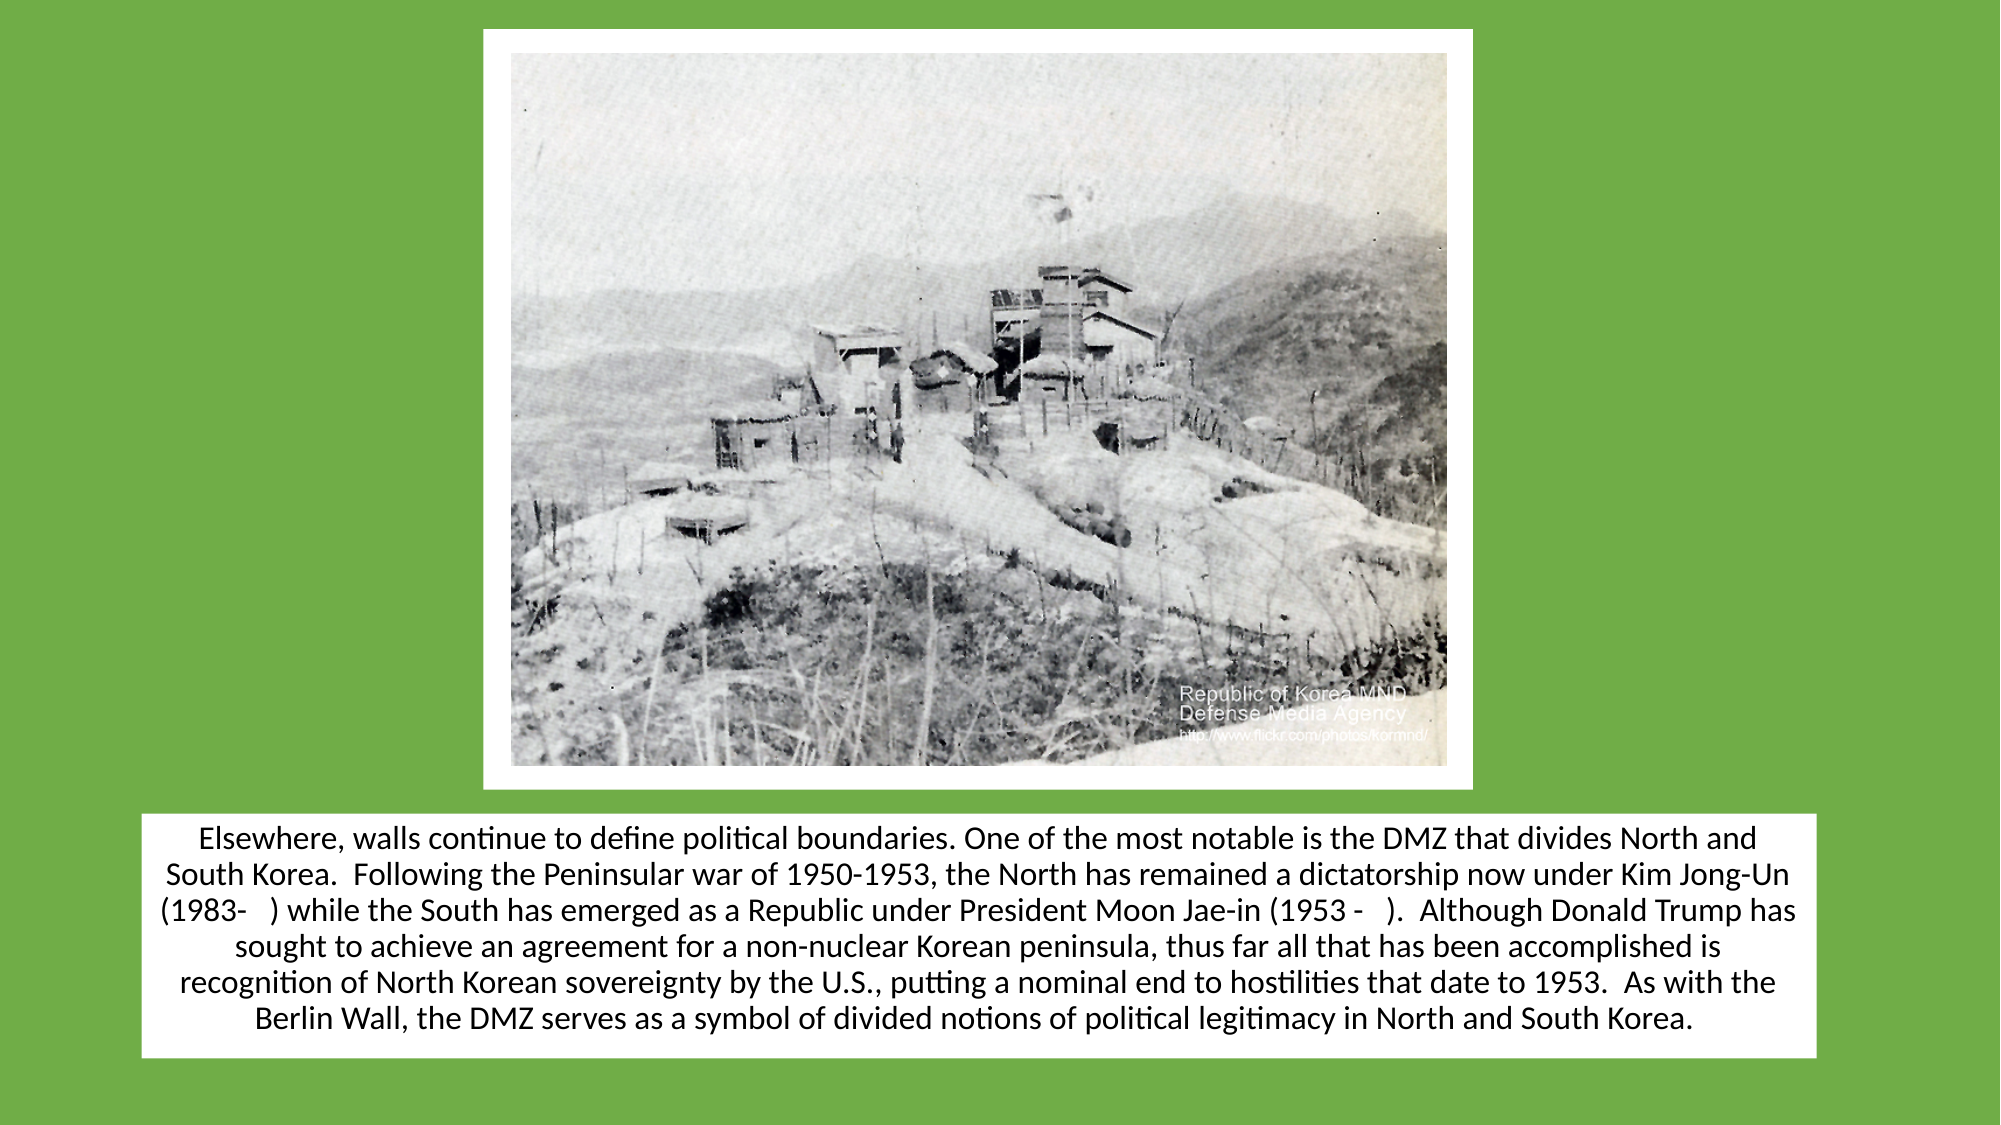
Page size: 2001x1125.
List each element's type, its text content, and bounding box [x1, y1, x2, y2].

title [483, 29, 1473, 790]
picture [511, 53, 1447, 766]
subtitle Elsewhere, walls continue to define political boundaries. One of the most notable is the DMZ that divides North and South Korea. Following the Peninsular war of 1950-1953, the North has remained a dictatorship now under Kim Jong-Un (1983- ) while the South has emerged as a Republic under President Moon Jae-in (1953 - ). Although Donald Trump has sought to achieve an agreement for a non-nuclear Korean peninsula, thus far all that has been accomplished is recognition of North Korean sovereignty by the U.S., putting a nominal end to hostilities that date to 1953. As with the Berlin Wall, the DMZ serves as a symbol of divided notions of political legitimacy in North and South Korea. [141, 813, 1817, 1059]
